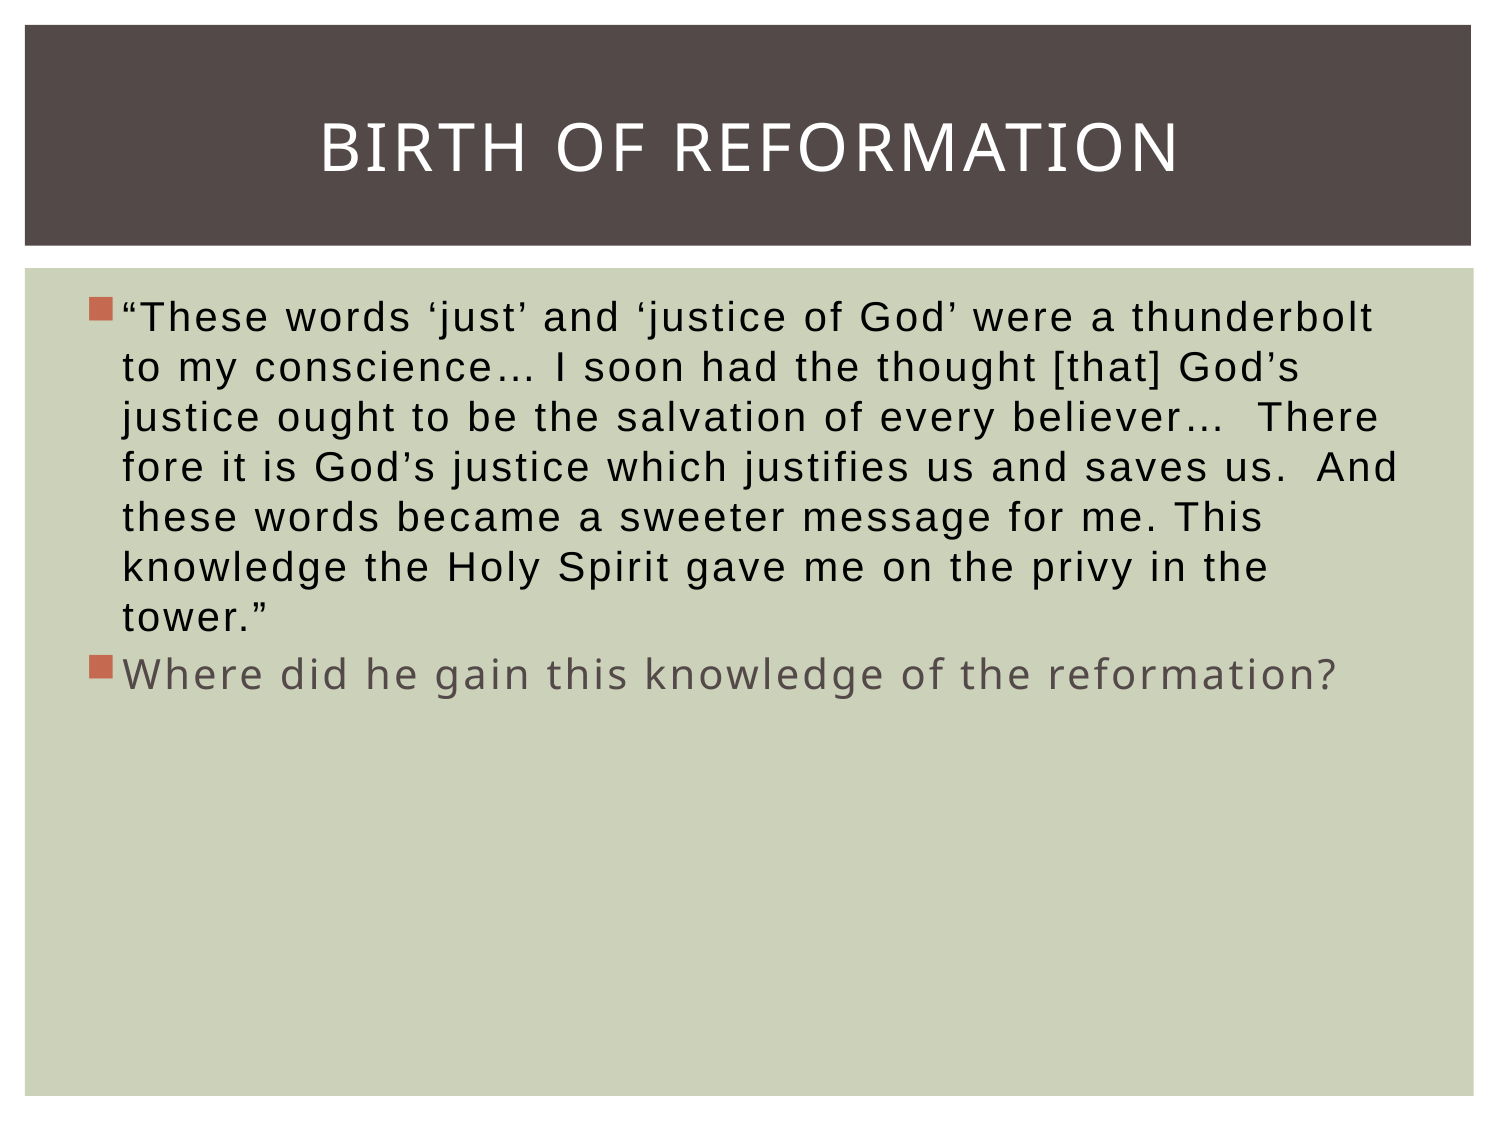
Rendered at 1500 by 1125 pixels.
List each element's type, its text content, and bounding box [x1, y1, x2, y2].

list “These words ‘just’ and ‘justice of God’ were a thunderbolt to my conscience… I soon had the thought [that] God’s justice ought to be the salvation of every believer… There fore it is God’s justice which justifies us and saves us. And these words became a sweeter message for me. This knowledge the Holy Spirit gave me on the privy in the tower.” Where did he gain this knowledge of the reformation? [62, 281, 1442, 1005]
title BIRTH of Reformation [62, 58, 1438, 232]
